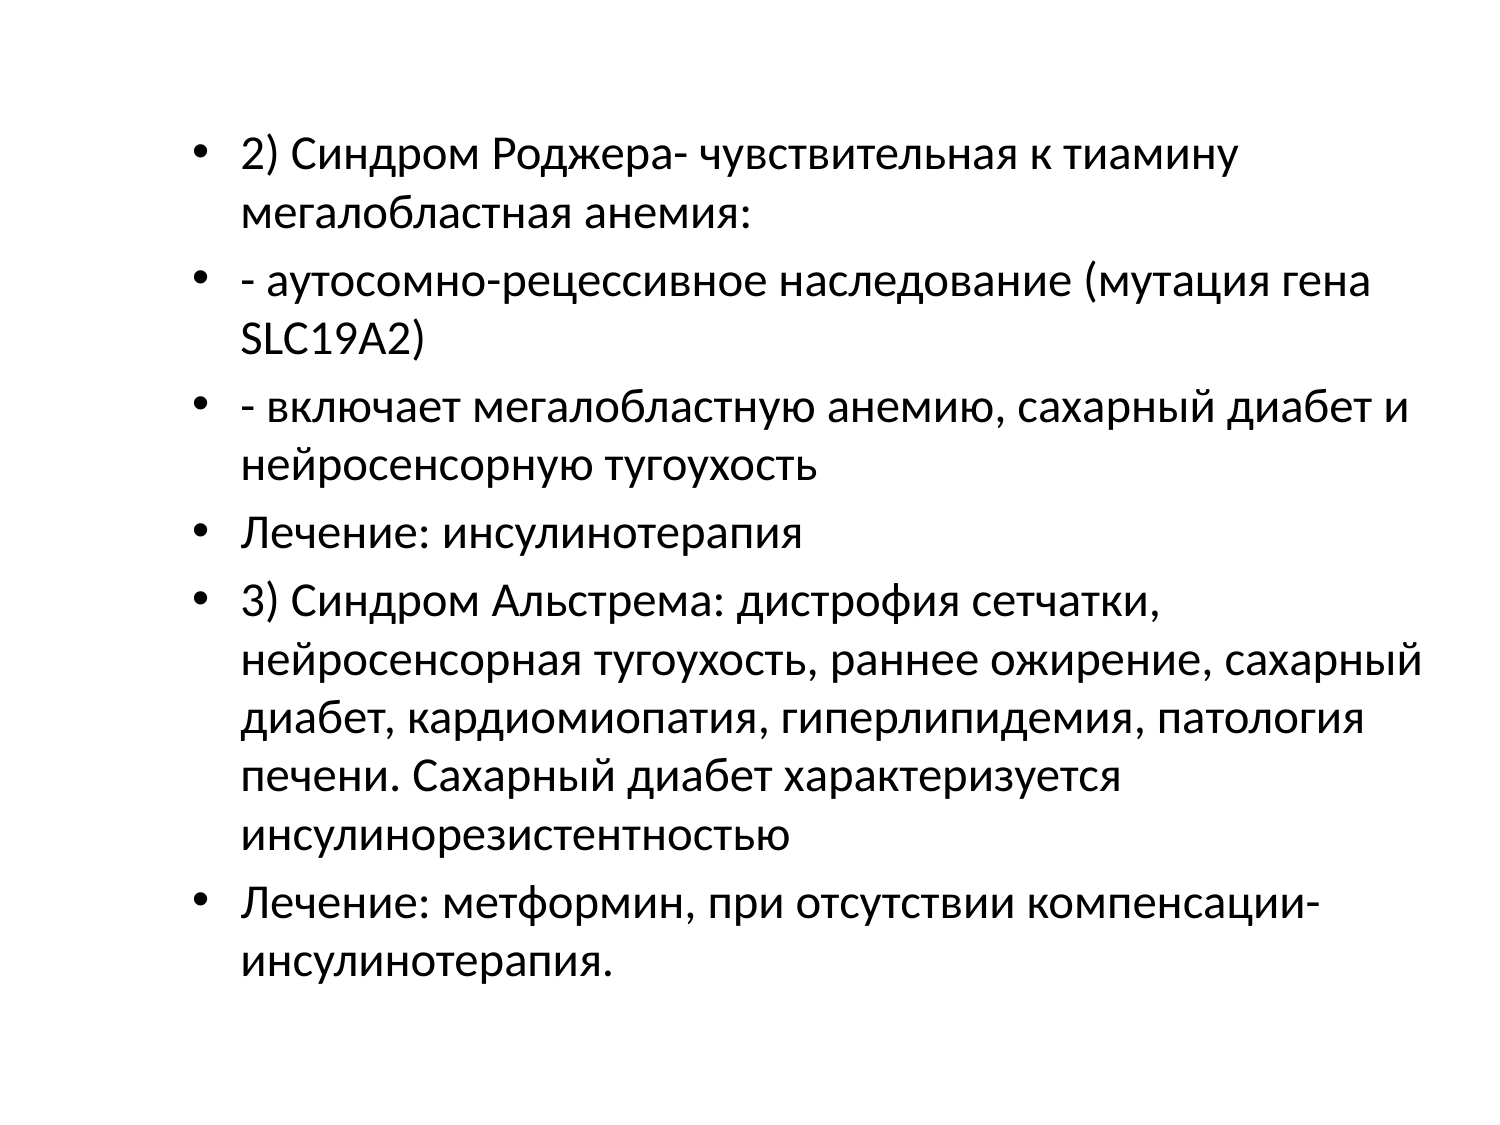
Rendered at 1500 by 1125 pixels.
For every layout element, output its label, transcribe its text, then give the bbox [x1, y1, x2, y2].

list 2) Синдром Роджера- чувствительная к тиамину мегалобластная анемия: - аутосомно-рецессивное наследование (мутация гена SLC19A2) - включает мегалобластную анемию, сахарный диабет и нейросенсорную тугоухость Лечение: инсулинотерапия 3) Синдром Альстрема: дистрофия сетчатки, нейросенсорная тугоухость, раннее ожирение, сахарный диабет, кардиомиопатия, гиперлипидемия, патология печени. Сахарный диабет характеризуется инсулинорезистентностью Лечение: метформин, при отсутствии компенсации- инсулинотерапия. [177, 113, 1500, 1005]
